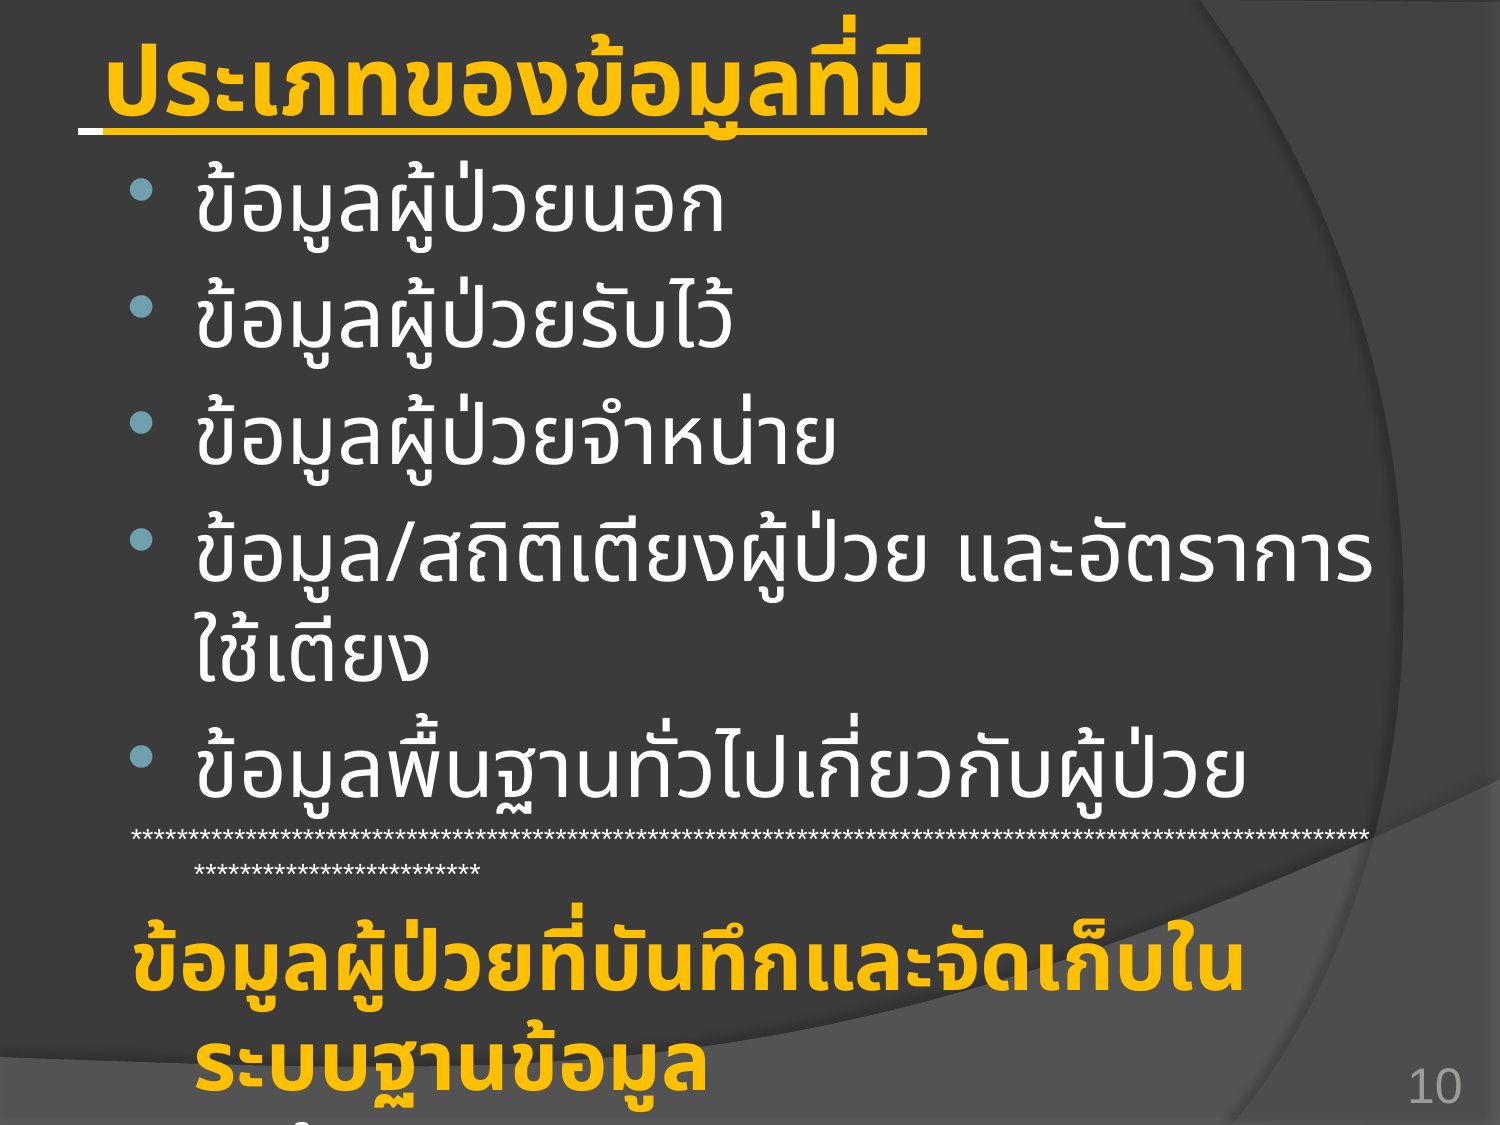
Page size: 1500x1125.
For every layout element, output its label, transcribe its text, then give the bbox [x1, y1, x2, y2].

slide_number 10 [1337, 1053, 1463, 1114]
list ข้อมูลผู้ป่วยนอก ข้อมูลผู้ป่วยรับไว้ ข้อมูลผู้ป่วยจำหน่าย ข้อมูล/สถิติเตียงผู้ป่วย และอัตราการใช้เตียง ข้อมูลพื้นฐานทั่วไปเกี่ยวกับผู้ป่วย ************************************************************************************************************************************* ข้อมูลผู้ป่วยที่บันทึกและจัดเก็บในระบบฐานข้อมูล มีตั้งแต่ ปี พ.ศ. 2536 จนถึงปัจจุบัน [110, 140, 1395, 1043]
title ประเภทของข้อมูลที่มี [70, 11, 1421, 142]
